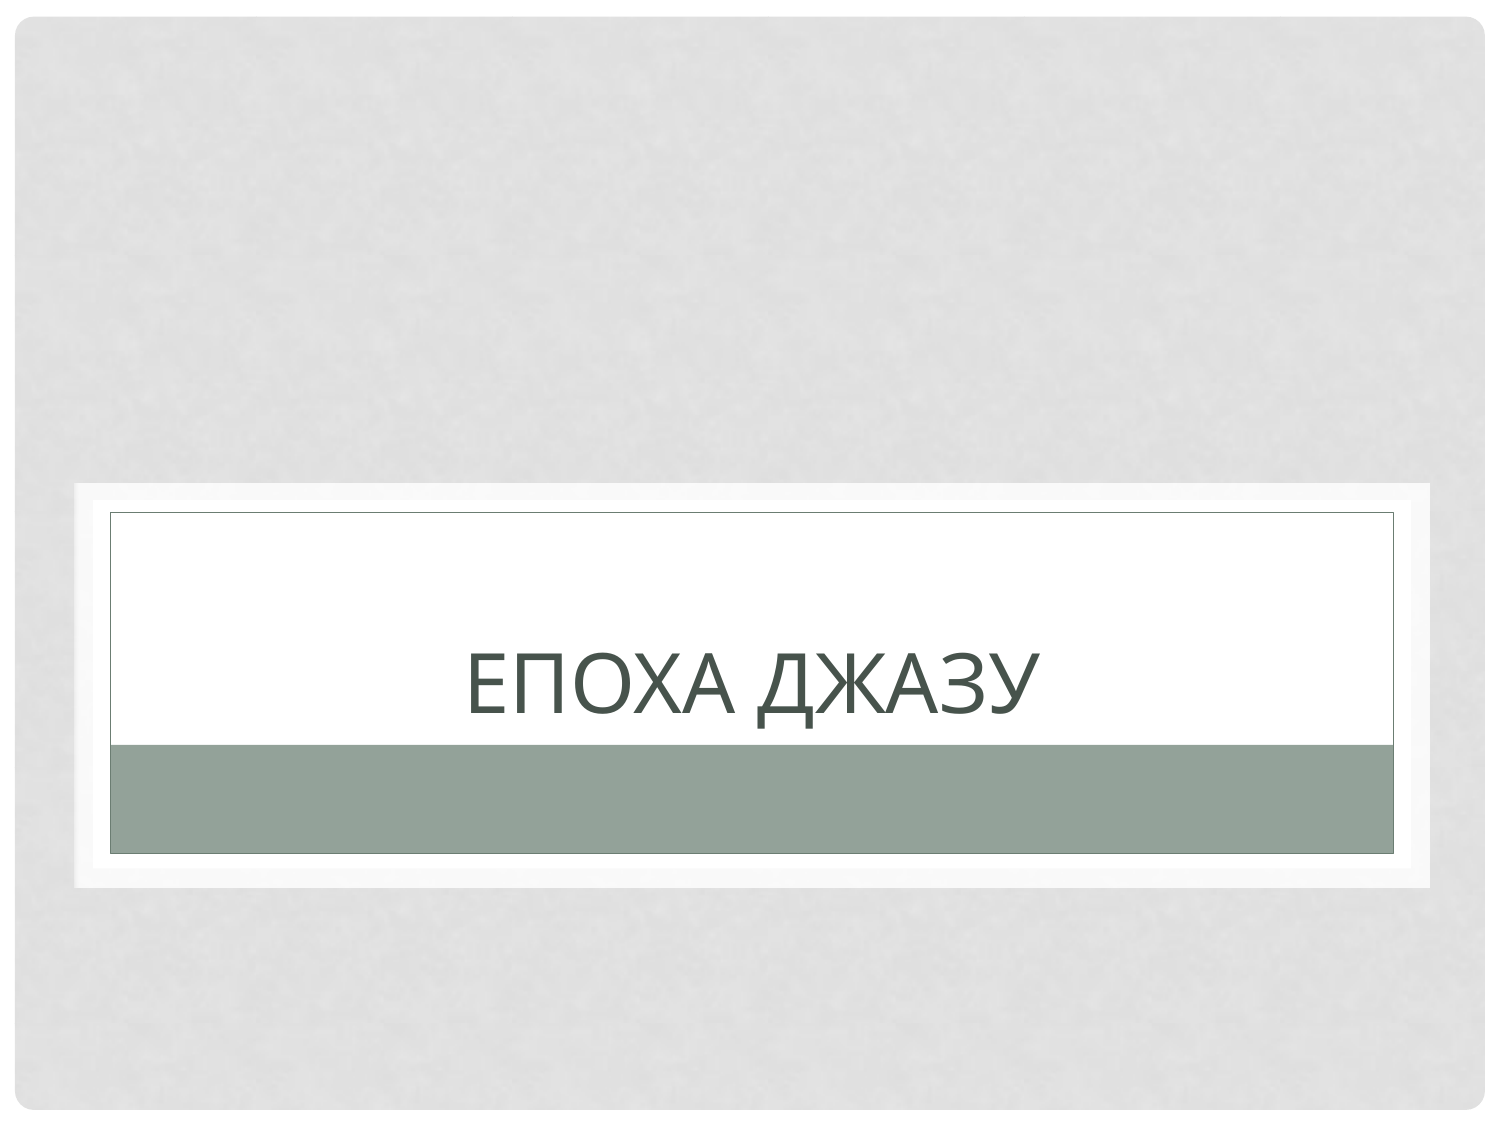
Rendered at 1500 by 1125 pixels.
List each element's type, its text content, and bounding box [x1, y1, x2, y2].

title Епоха джазу [120, 525, 1384, 738]
